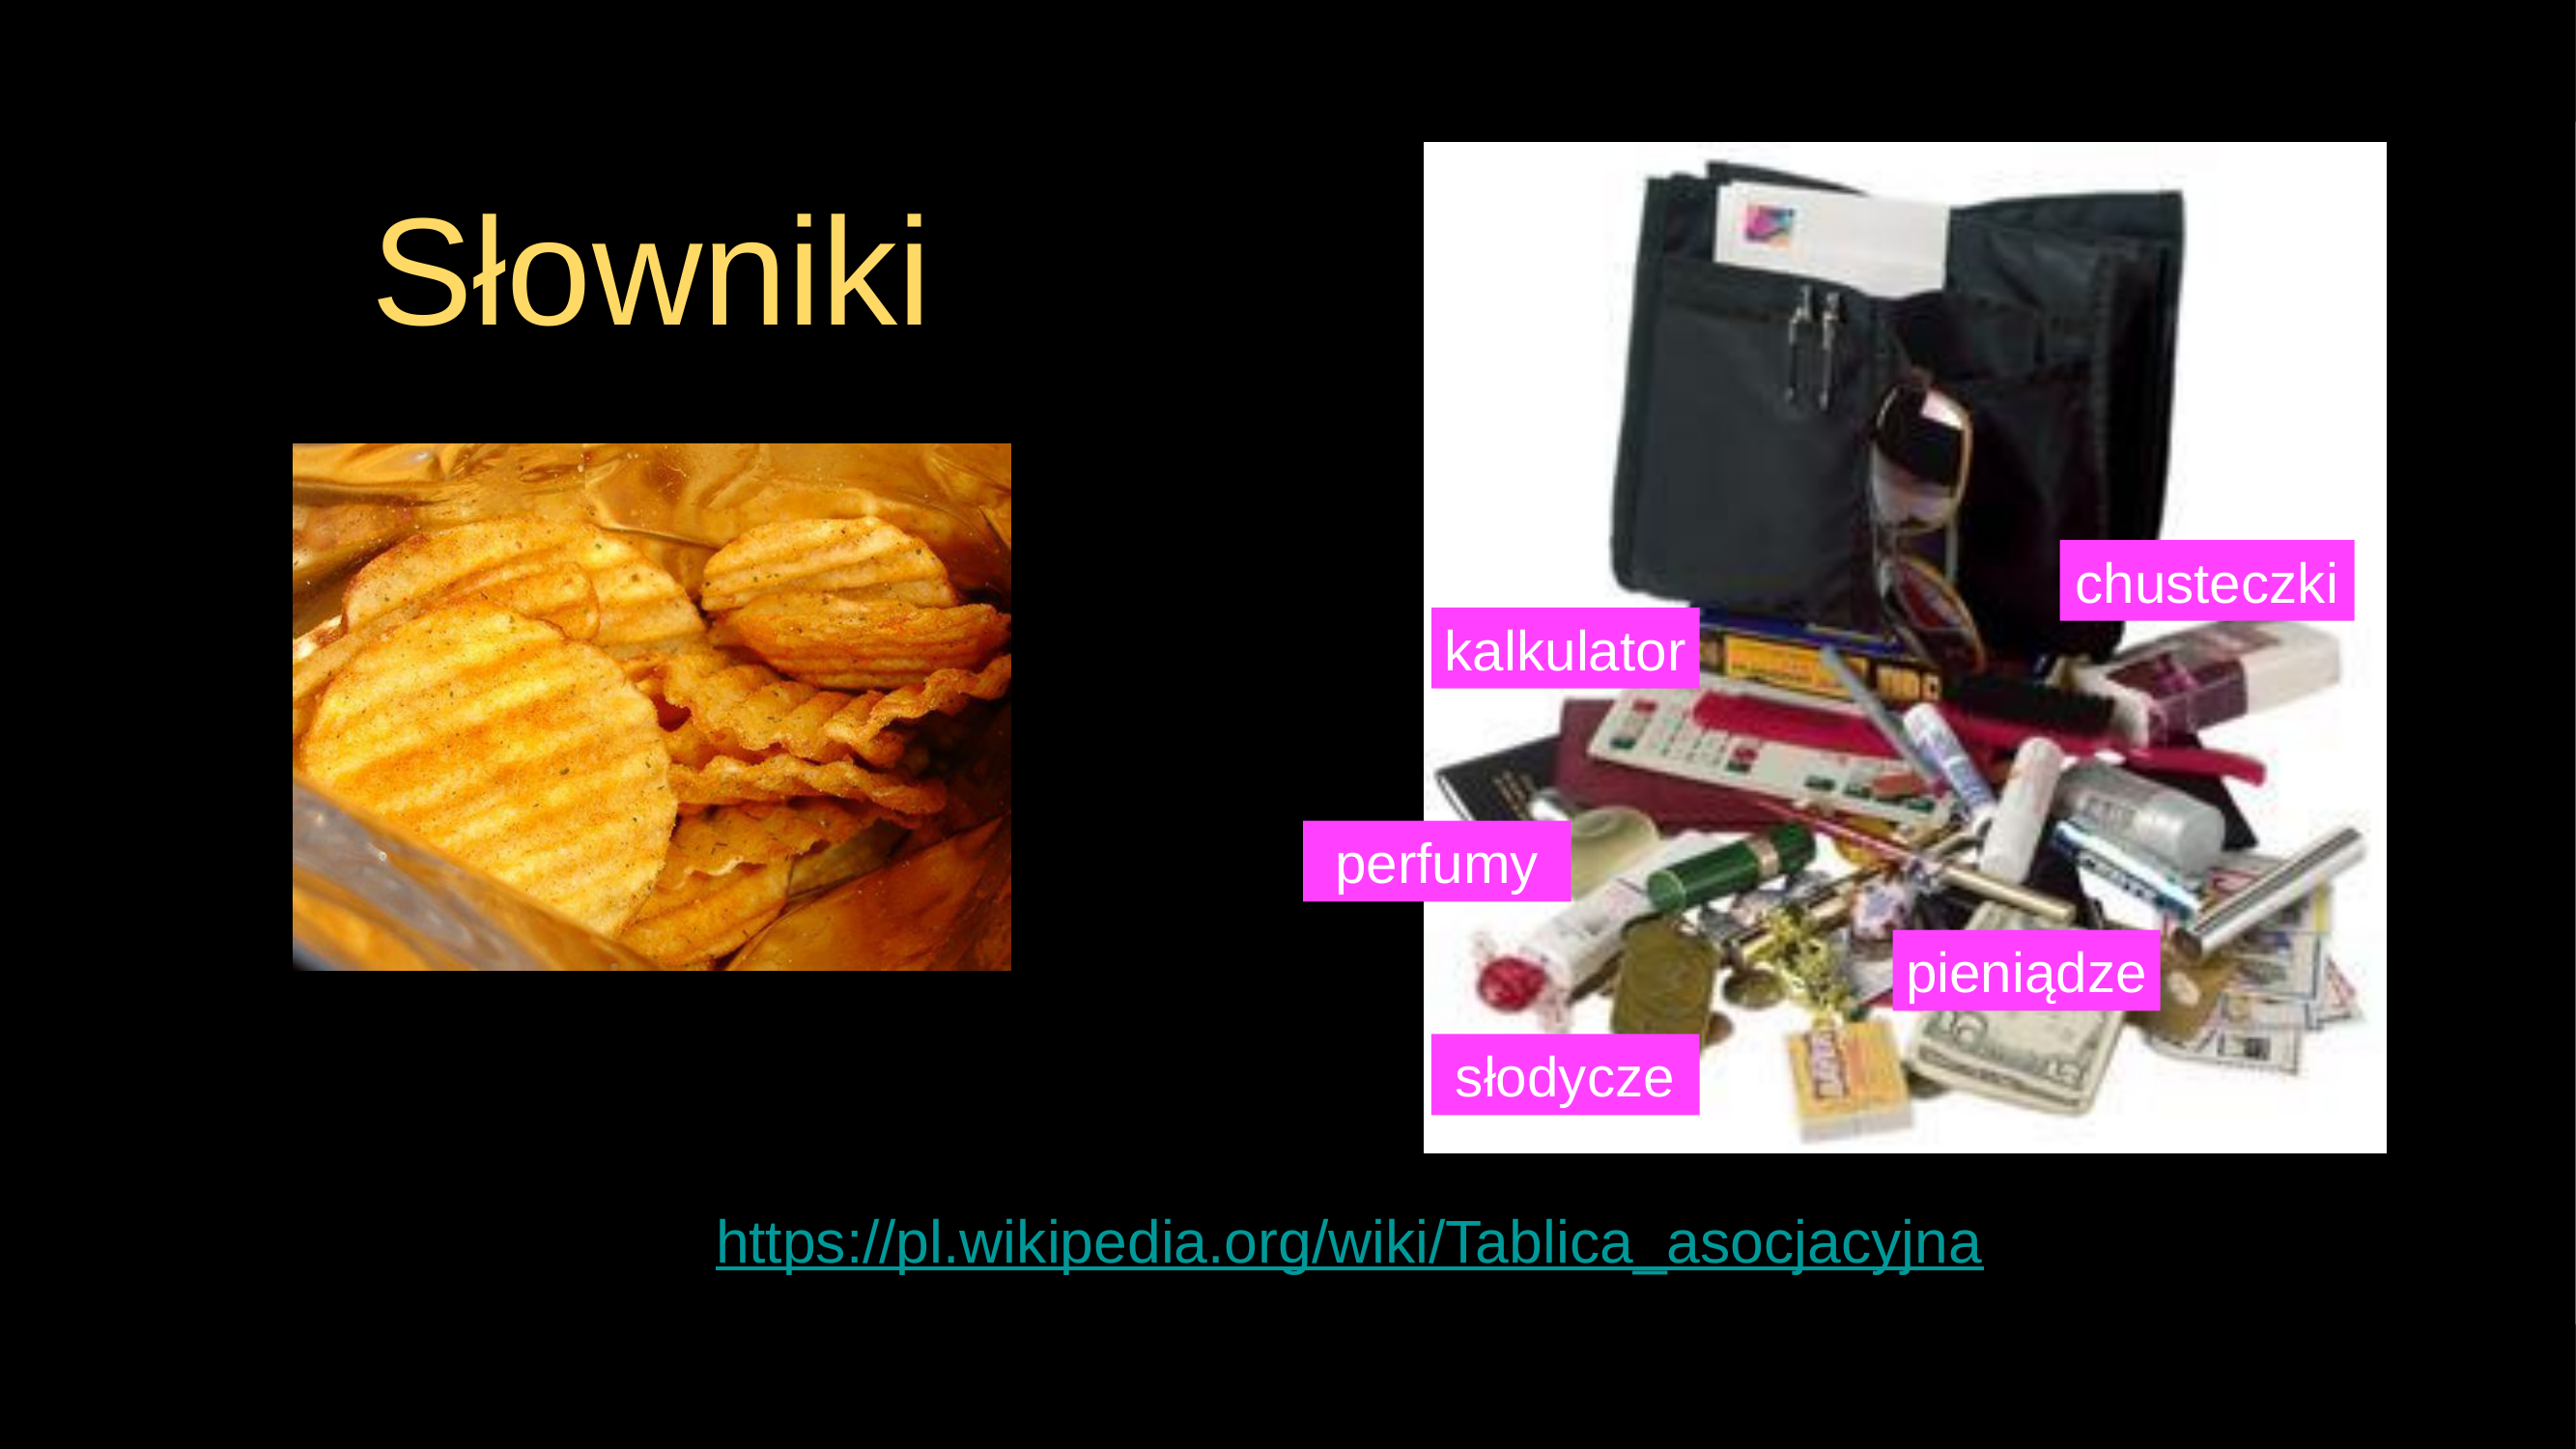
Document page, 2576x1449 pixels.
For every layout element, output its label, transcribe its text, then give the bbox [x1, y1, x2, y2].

picture [292, 443, 1012, 971]
text_box https://pl.wikipedia.org/wiki/Tablica_asocjacyjna [436, 1189, 2264, 1289]
title Słowniki [183, 125, 1121, 403]
picture [1424, 142, 2387, 1153]
text_box perfumy [1303, 820, 1419, 902]
